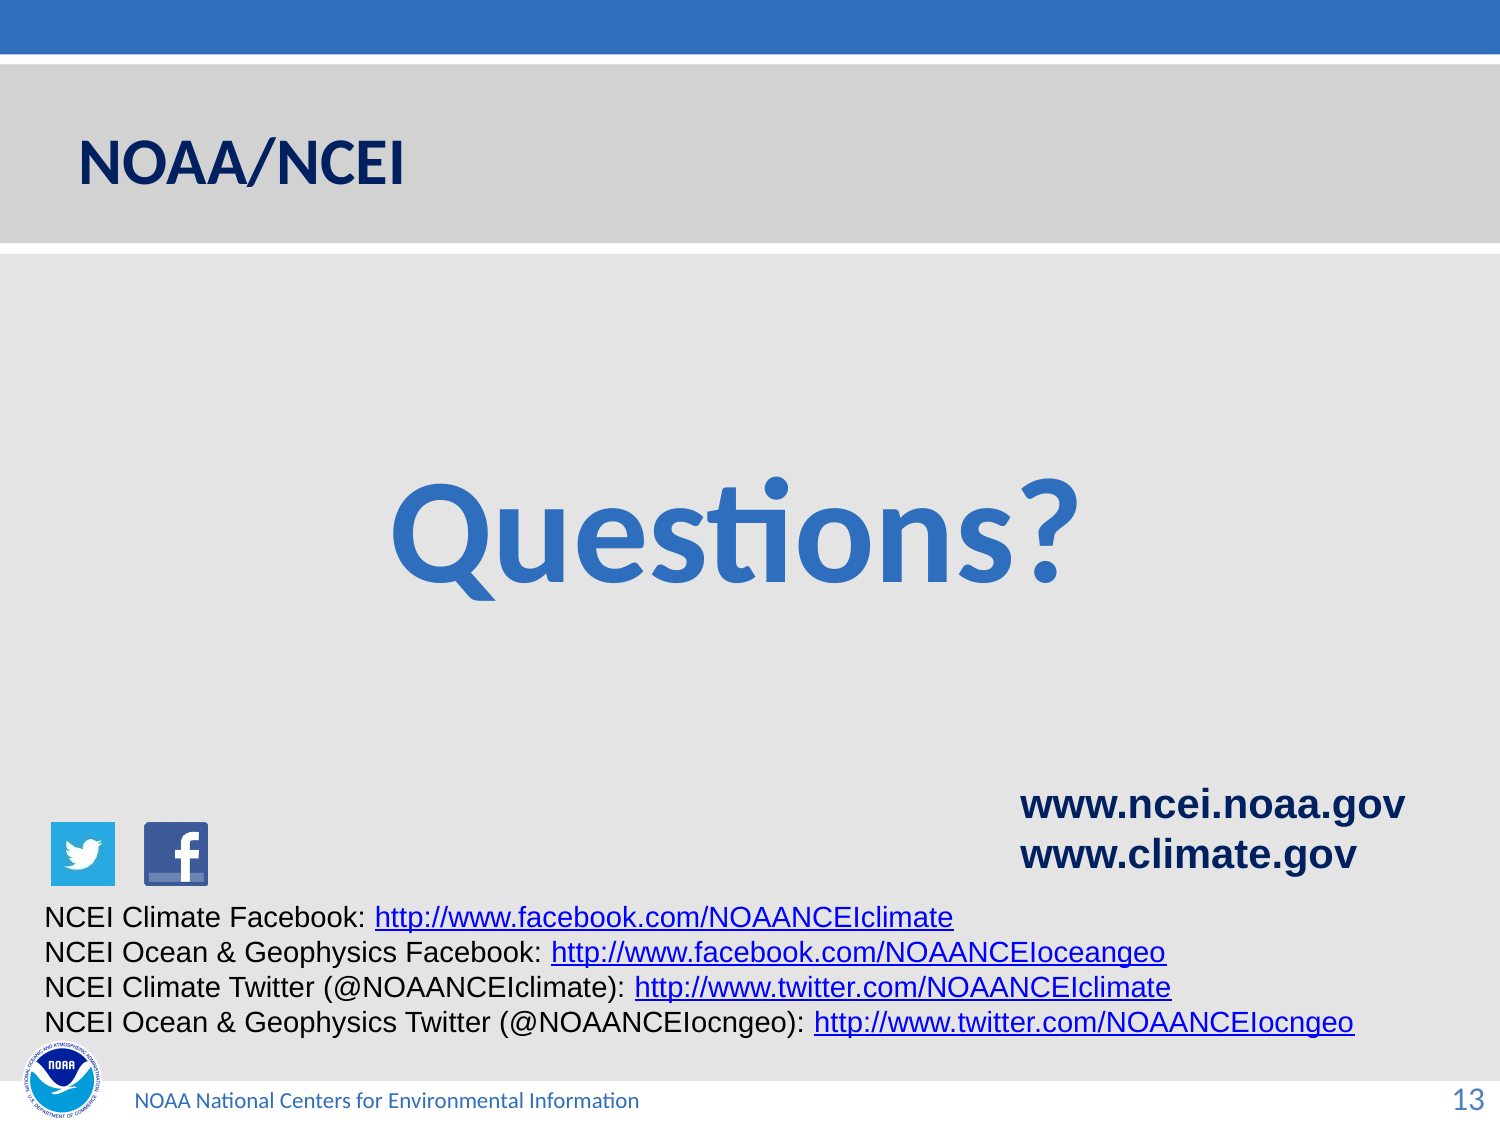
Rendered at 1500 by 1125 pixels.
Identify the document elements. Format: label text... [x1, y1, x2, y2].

picture [51, 822, 115, 886]
picture [144, 822, 208, 886]
text_box NCEI Climate Facebook: http://www.facebook.com/NOAANCEIclimate NCEI Ocean & Geophysics Facebook: http://www.facebook.com/NOAANCEIoceangeo NCEI Climate Twitter (@NOAANCEIclimate): http://www.twitter.com/NOAANCEIclimate NCEI Ocean & Geophysics Twitter (@NOAANCEIocngeo): http://www.twitter.com/NOAANCEIocngeo [29, 890, 1480, 1048]
text_box www.ncei.noaa.gov www.climate.gov [1005, 769, 1480, 886]
text_box NOAA/NCEI [63, 110, 1144, 206]
picture [19, 1037, 105, 1123]
text_box Questions? [375, 424, 1500, 620]
